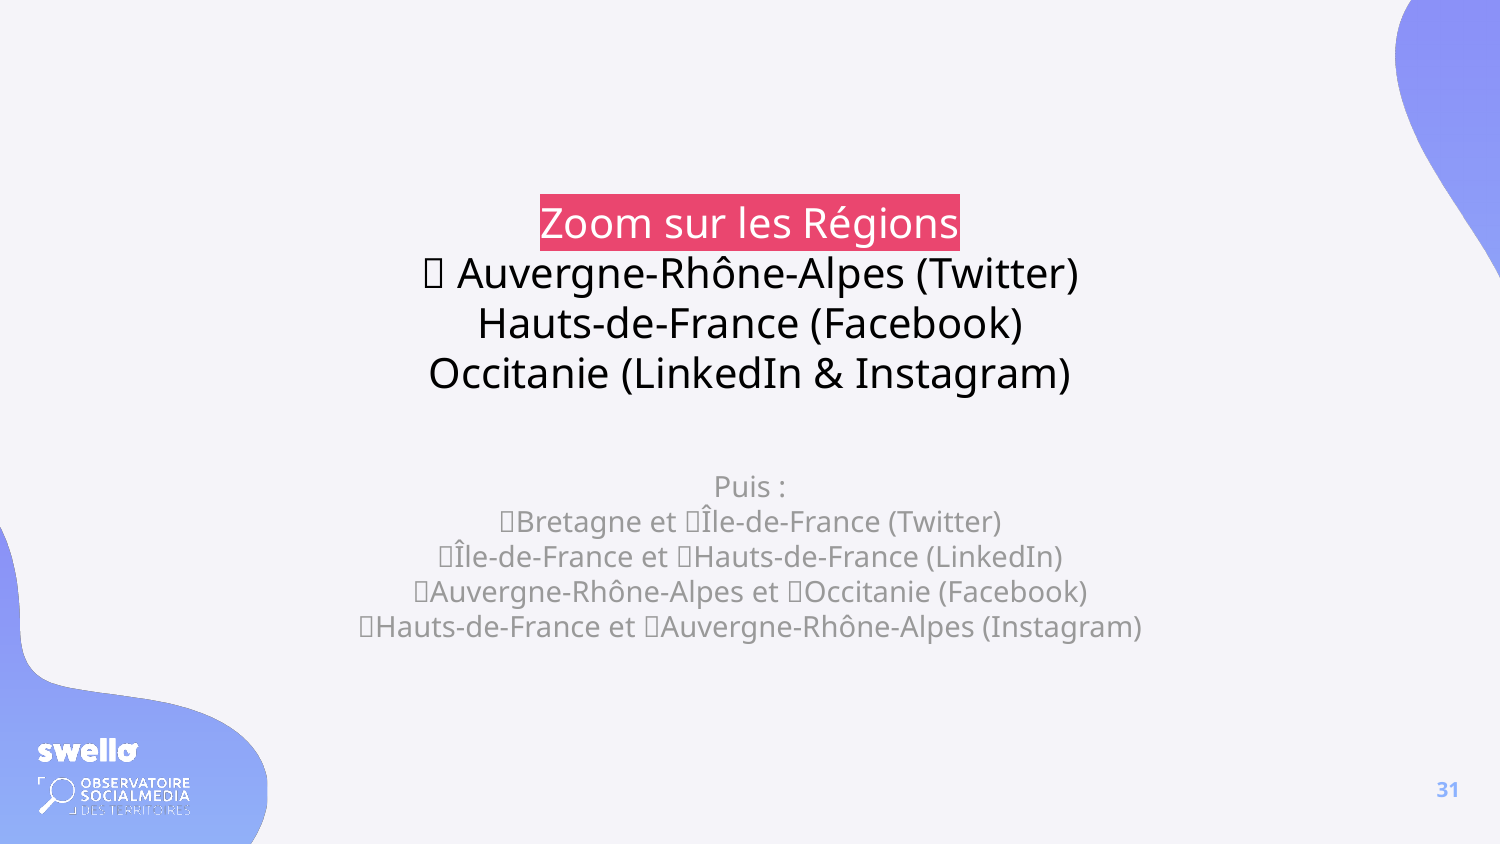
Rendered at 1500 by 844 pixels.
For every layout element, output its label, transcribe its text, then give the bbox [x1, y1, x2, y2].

text_box Puis : 🥈Bretagne et 🥉Île-de-France (Twitter) 🥈Île-de-France et 🥉Hauts-de-France (LinkedIn) 🥈Auvergne-Rhône-Alpes et 🥉Occitanie (Facebook) 🥈Hauts-de-France et 🥉Auvergne-Rhône-Alpes (Instagram) [242, 453, 1258, 659]
text_box Zoom sur les Régions 🥇 Auvergne-Rhône-Alpes (Twitter) Hauts-de-France (Facebook) Occitanie (LinkedIn & Instagram) [317, 133, 1183, 453]
picture [1394, 0, 1500, 317]
picture [0, 491, 268, 844]
slide_number ‹#› [1353, 771, 1476, 810]
